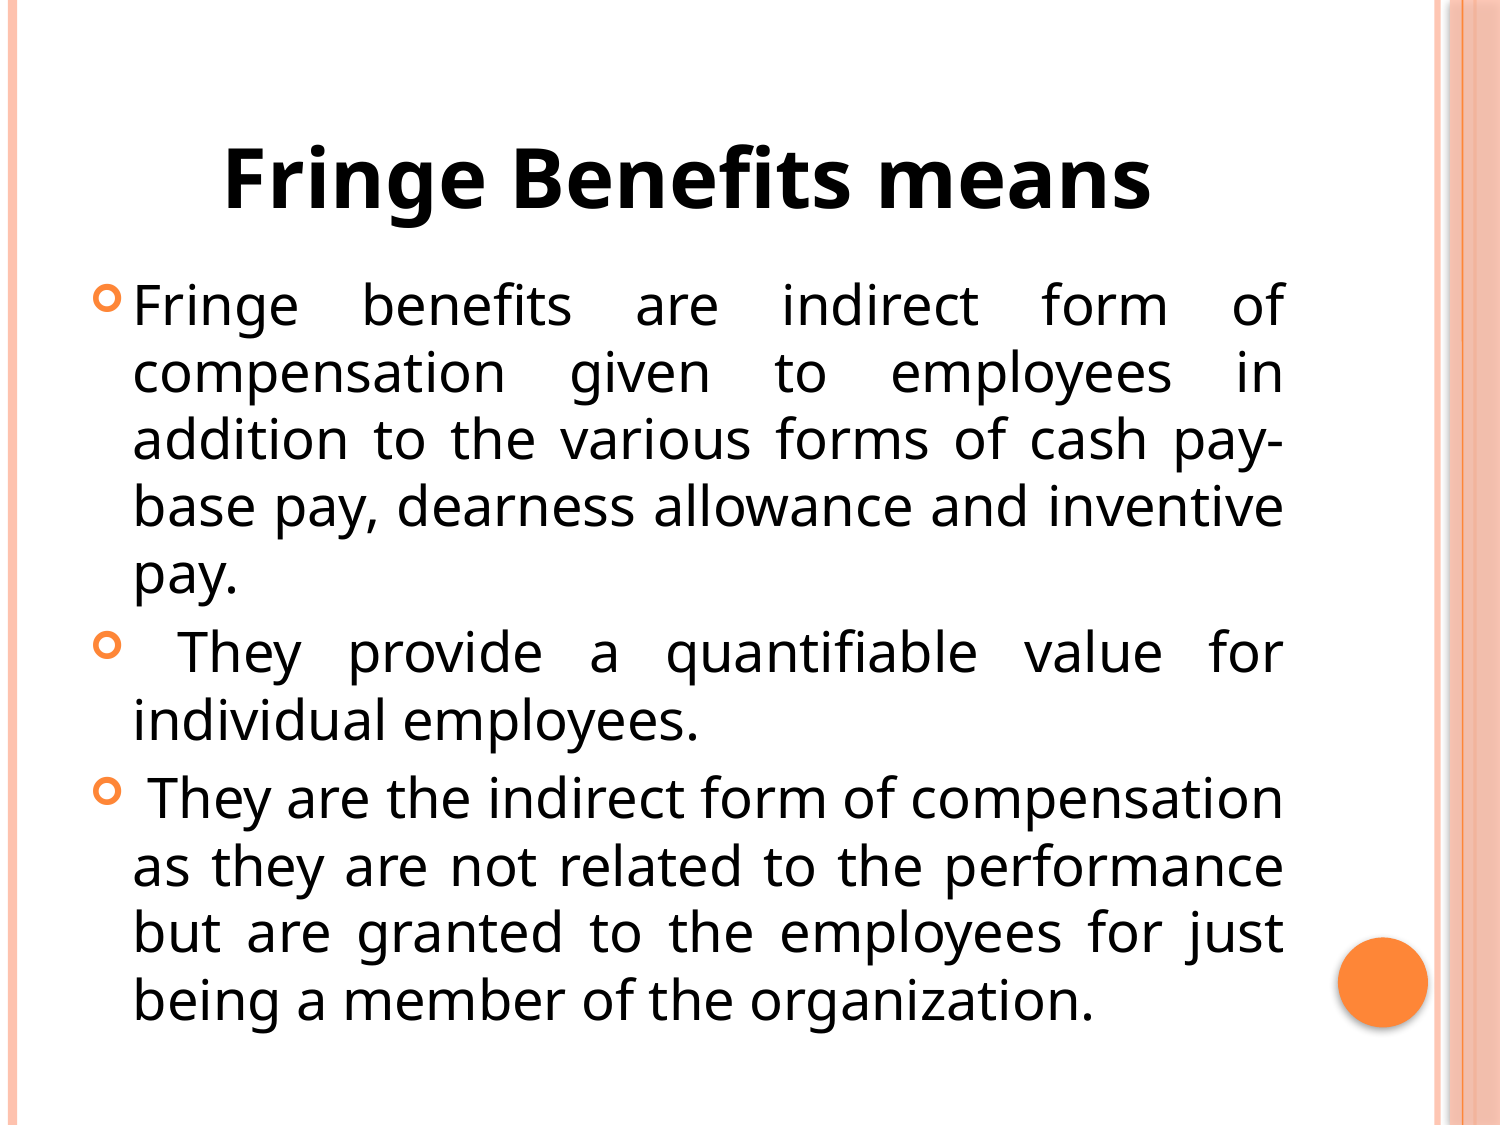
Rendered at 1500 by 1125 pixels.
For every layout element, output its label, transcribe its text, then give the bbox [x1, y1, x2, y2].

title Fringe Benefits means [75, 45, 1300, 233]
list Fringe benefits are indirect form of compensation given to employees in addition to the various forms of cash pay- base pay, dearness allowance and inventive pay. They provide a quantifiable value for individual employees. They are the indirect form of compensation as they are not related to the performance but are granted to the employees for just being a member of the organization. [75, 262, 1300, 1062]
